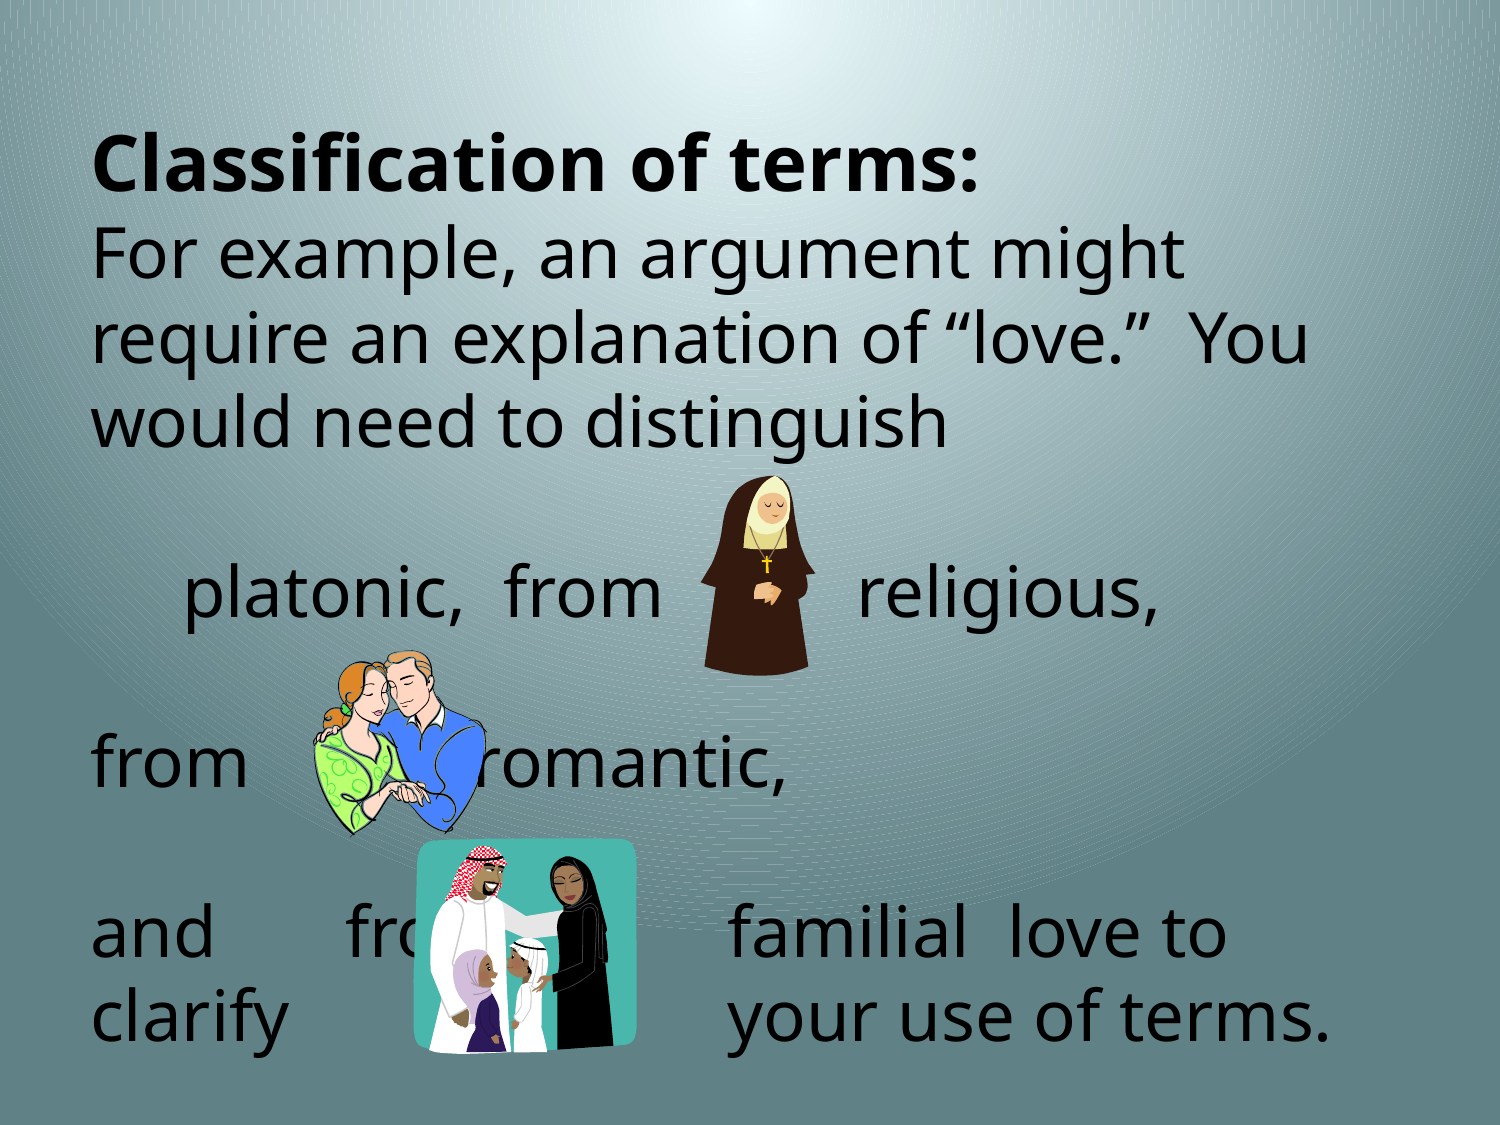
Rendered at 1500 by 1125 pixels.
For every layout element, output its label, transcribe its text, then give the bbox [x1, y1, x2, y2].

picture [312, 649, 638, 1055]
title Classification of terms: For example, an argument might require an explanation of “love.” You would need to distinguish platonic, from religious, from romantic, and from familial love to clarify your use of terms. [75, 45, 1425, 1125]
picture [699, 474, 817, 677]
